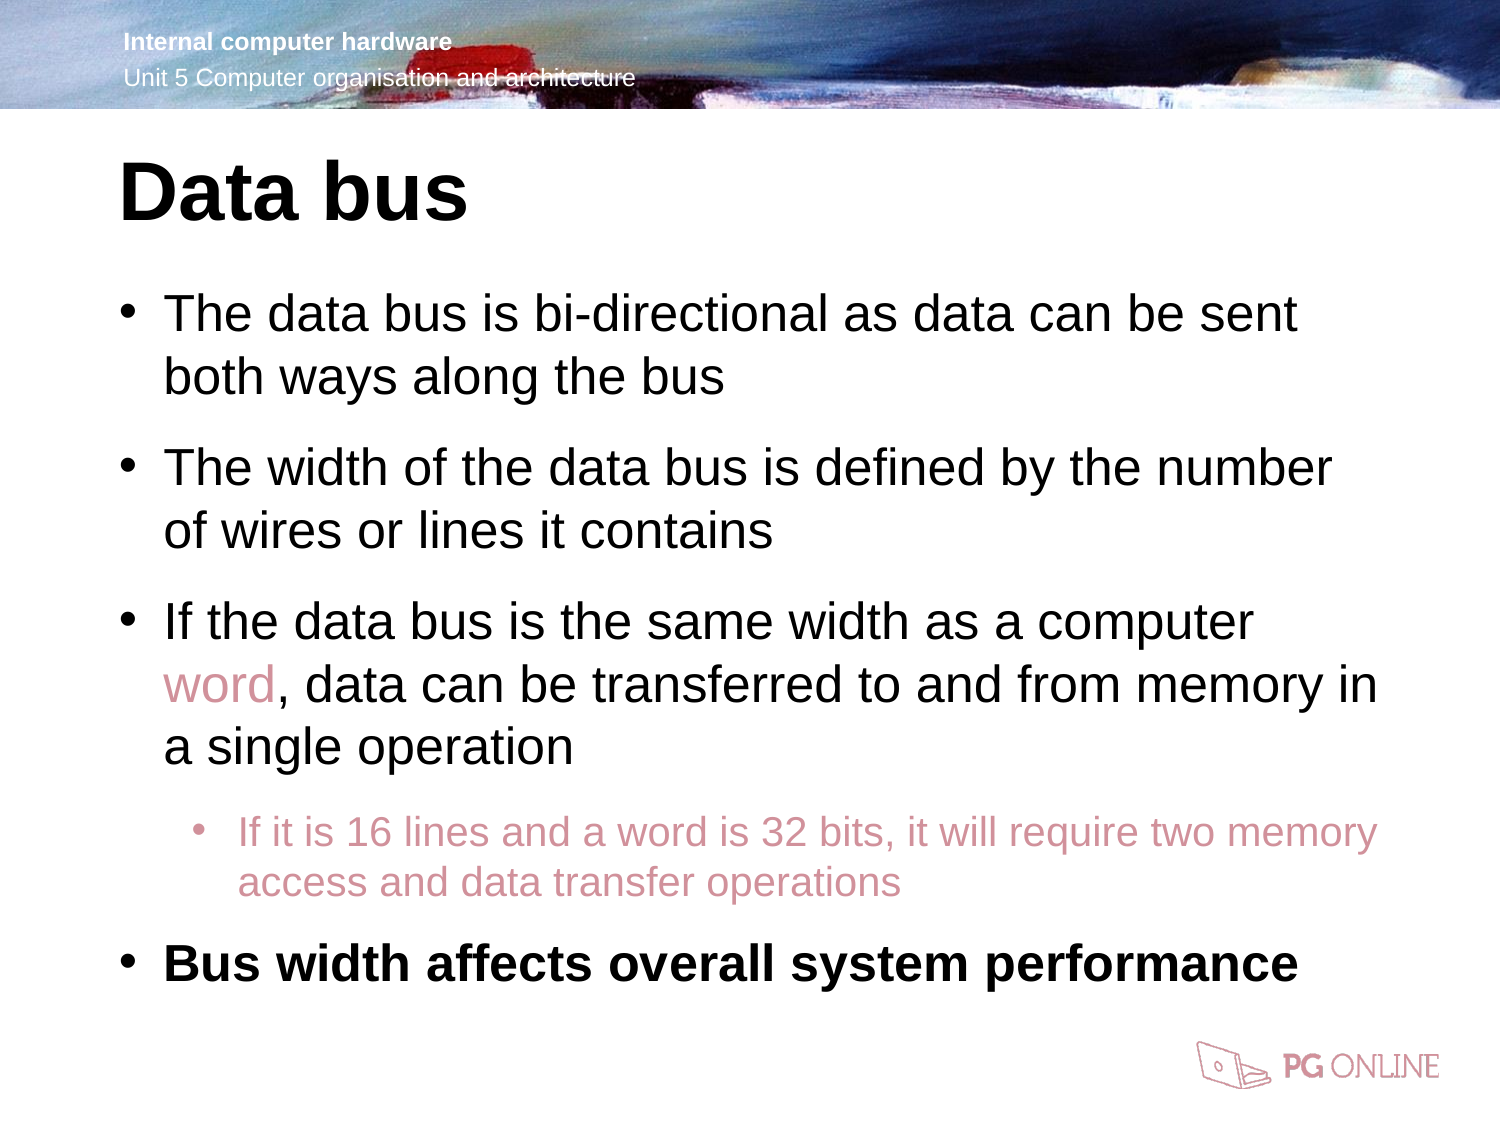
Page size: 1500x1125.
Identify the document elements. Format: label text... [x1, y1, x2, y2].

picture [0, 0, 1500, 109]
list Data bus [118, 148, 1401, 259]
list The data bus is bi-directional as data can be sent both ways along the bus The width of the data bus is defined by the number of wires or lines it contains If the data bus is the same width as a computer word, data can be transferred to and from memory in a single operation If it is 16 lines and a word is 32 bits, it will require two memory access and data transfer operations Bus width affects overall system performance [118, 279, 1398, 1125]
